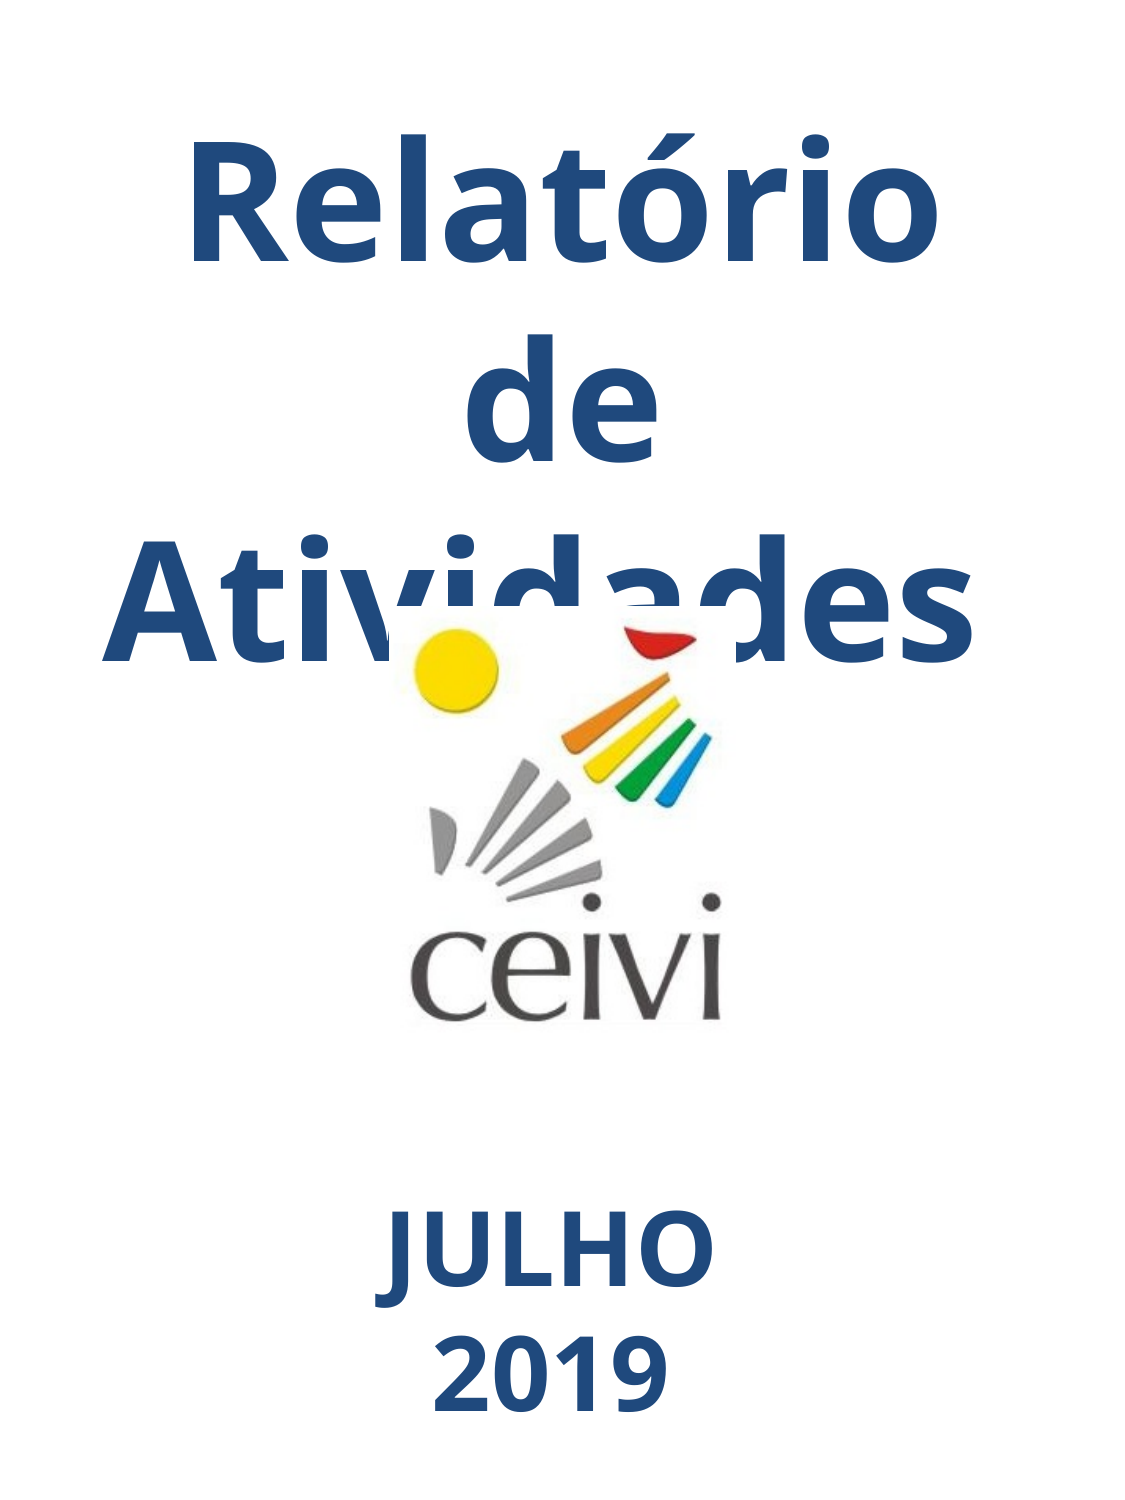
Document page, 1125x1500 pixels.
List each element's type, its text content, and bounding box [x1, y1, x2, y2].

text_box Relatório de Atividades [72, 87, 1053, 827]
text_box JULHO 2019 [152, 1175, 950, 1440]
picture [389, 606, 736, 1034]
